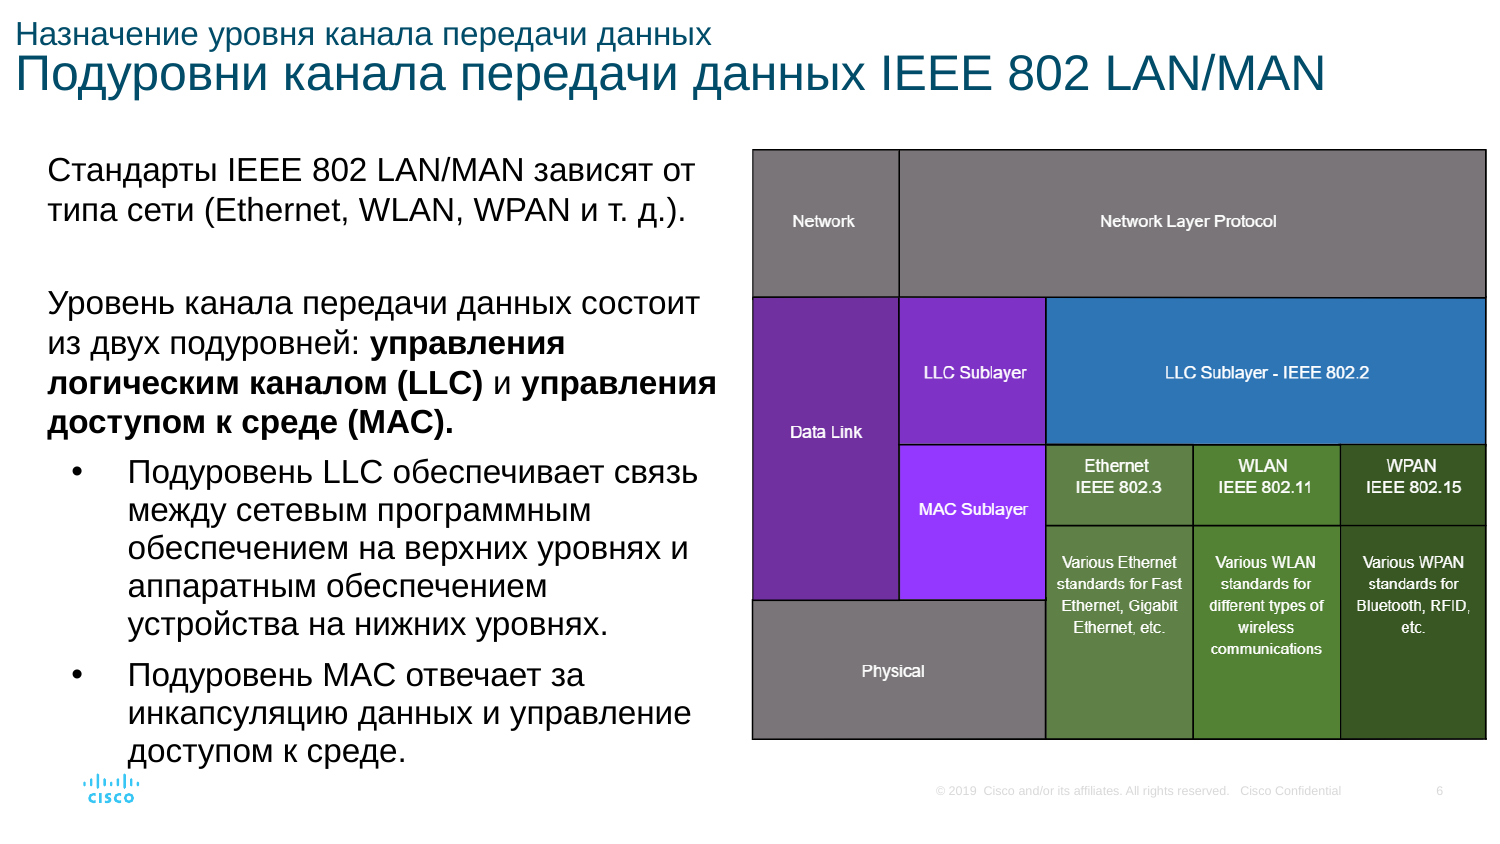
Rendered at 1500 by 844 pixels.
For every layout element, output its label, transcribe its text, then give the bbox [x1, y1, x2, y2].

list Стандарты IEEE 802 LAN/MAN зависят от типа сети (Ethernet, WLAN, WPAN и т. д.). Уровень канала передачи данных состоит из двух подуровней: управления логическим каналом (LLC) и управления доступом к среде (MAC). Подуровень LLC обеспечивает связь между сетевым программным обеспечением на верхних уровнях и аппаратным обеспечением устройства на нижних уровнях. Подуровень MAC отвечает за инкапсуляцию данных и управление доступом к среде. [32, 140, 736, 745]
picture [738, 139, 1500, 745]
title Назначение уровня канала передачи данных Подуровни канала передачи данных IEEE 802 LAN/MAN [0, 0, 1369, 121]
